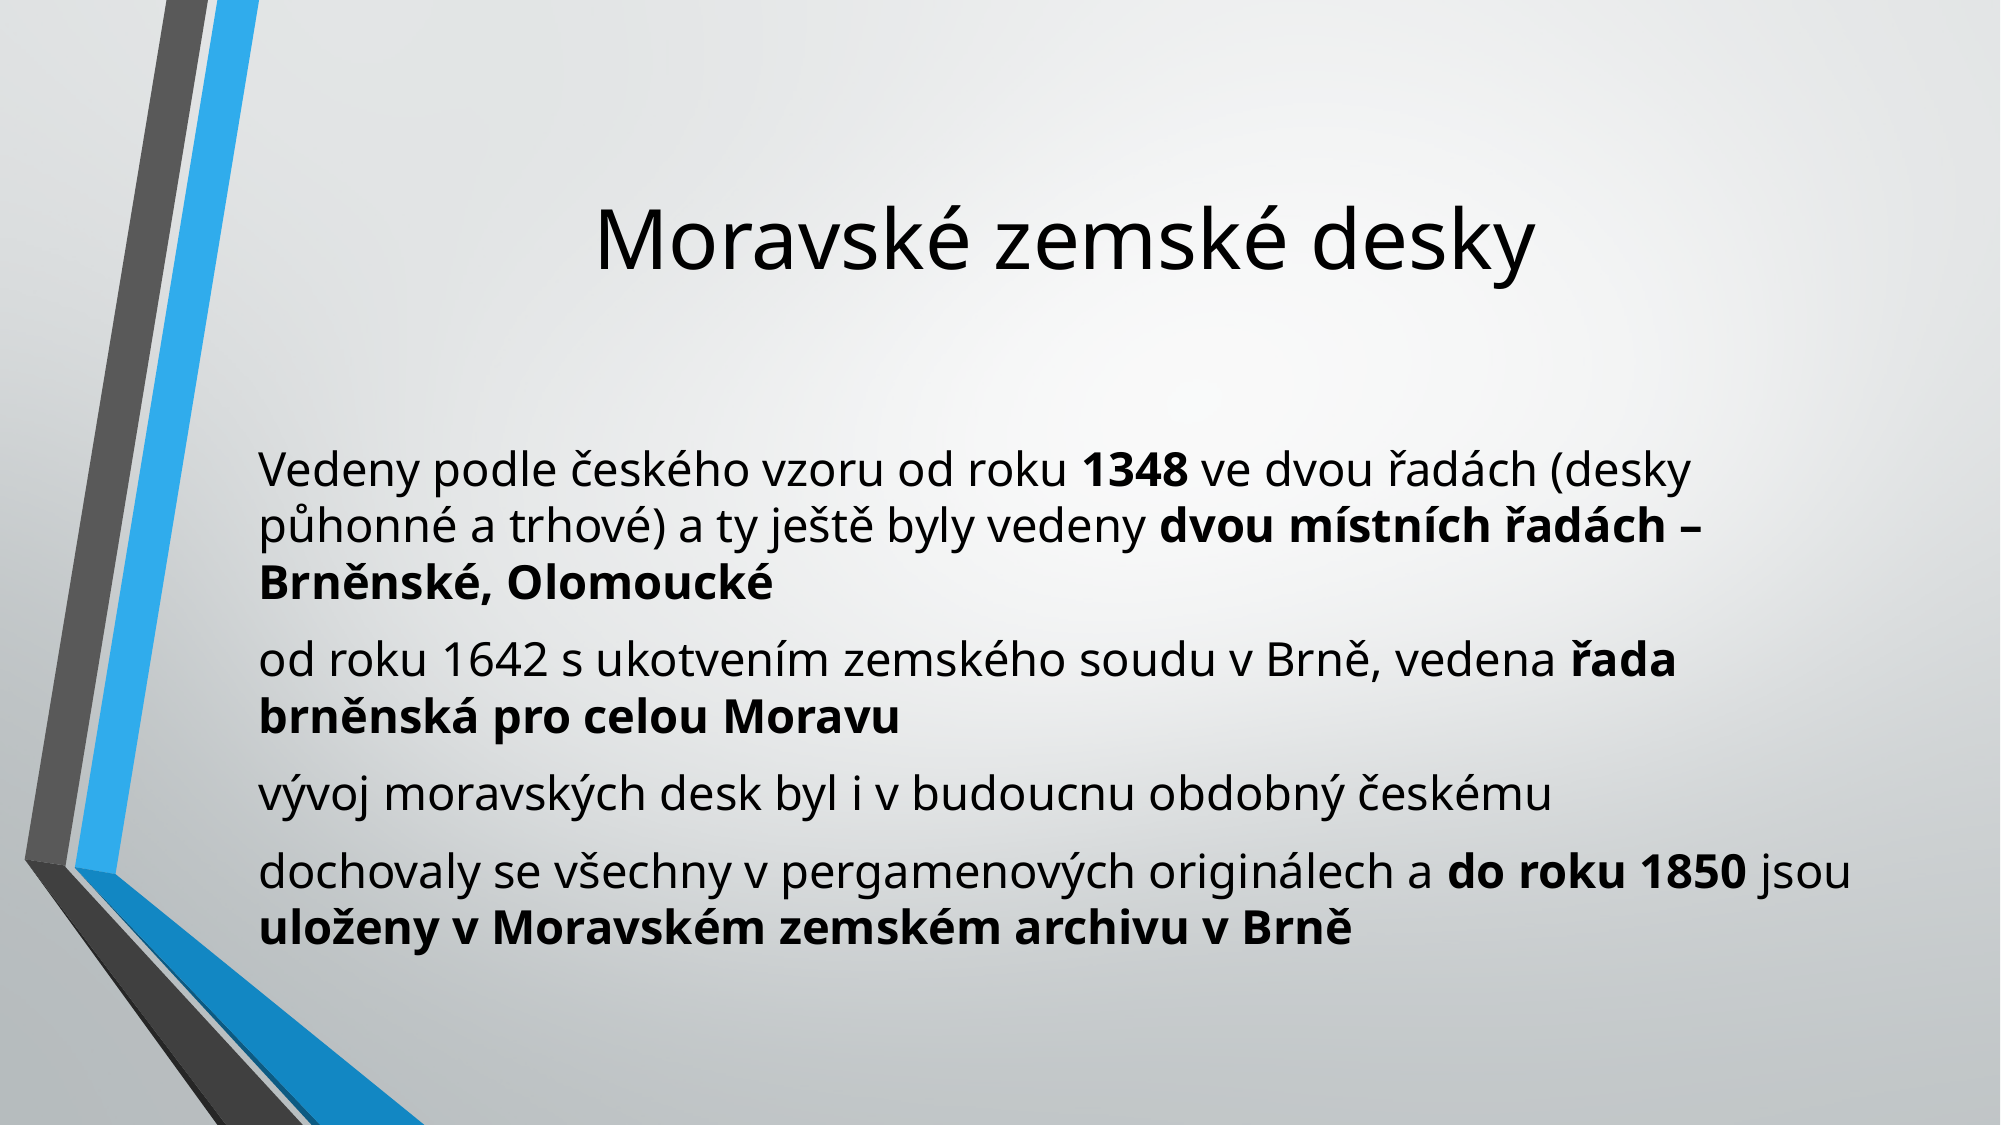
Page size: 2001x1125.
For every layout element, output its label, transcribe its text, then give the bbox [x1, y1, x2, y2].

title Moravské zemské desky [243, 92, 1887, 380]
list Vedeny podle českého vzoru od roku 1348 ve dvou řadách (desky půhonné a trhové) a ty ještě byly vedeny dvou místních řadách – Brněnské, Olomoucké od roku 1642 s ukotvením zemského soudu v Brně, vedena řada brněnská pro celou Moravu vývoj moravských desk byl i v budoucnu obdobný českému dochovaly se všechny v pergamenových originálech a do roku 1850 jsou uloženy v Moravském zemském archivu v Brně [243, 432, 1887, 965]
